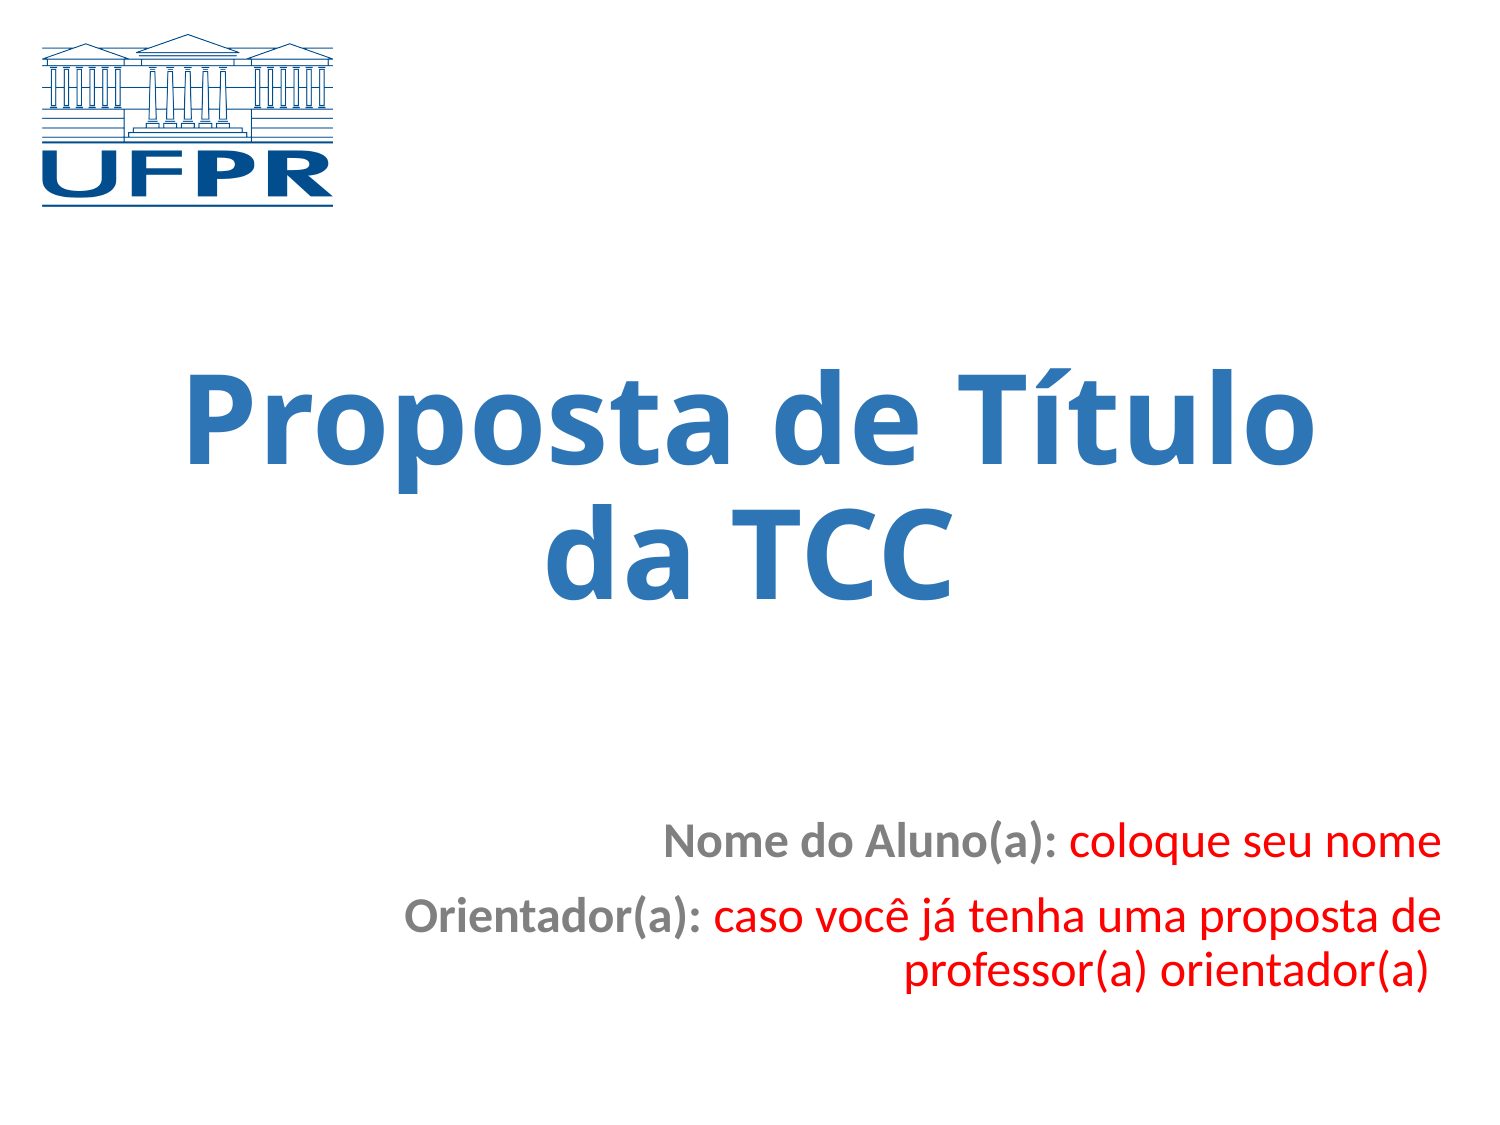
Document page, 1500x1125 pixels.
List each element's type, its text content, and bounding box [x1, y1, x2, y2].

title Proposta de Título da TCC [112, 242, 1388, 635]
subtitle Nome do Aluno(a): coloque seu nome Orientador(a): caso você já tenha uma proposta de professor(a) orientador(a) [332, 807, 1458, 1079]
picture [42, 33, 333, 207]
